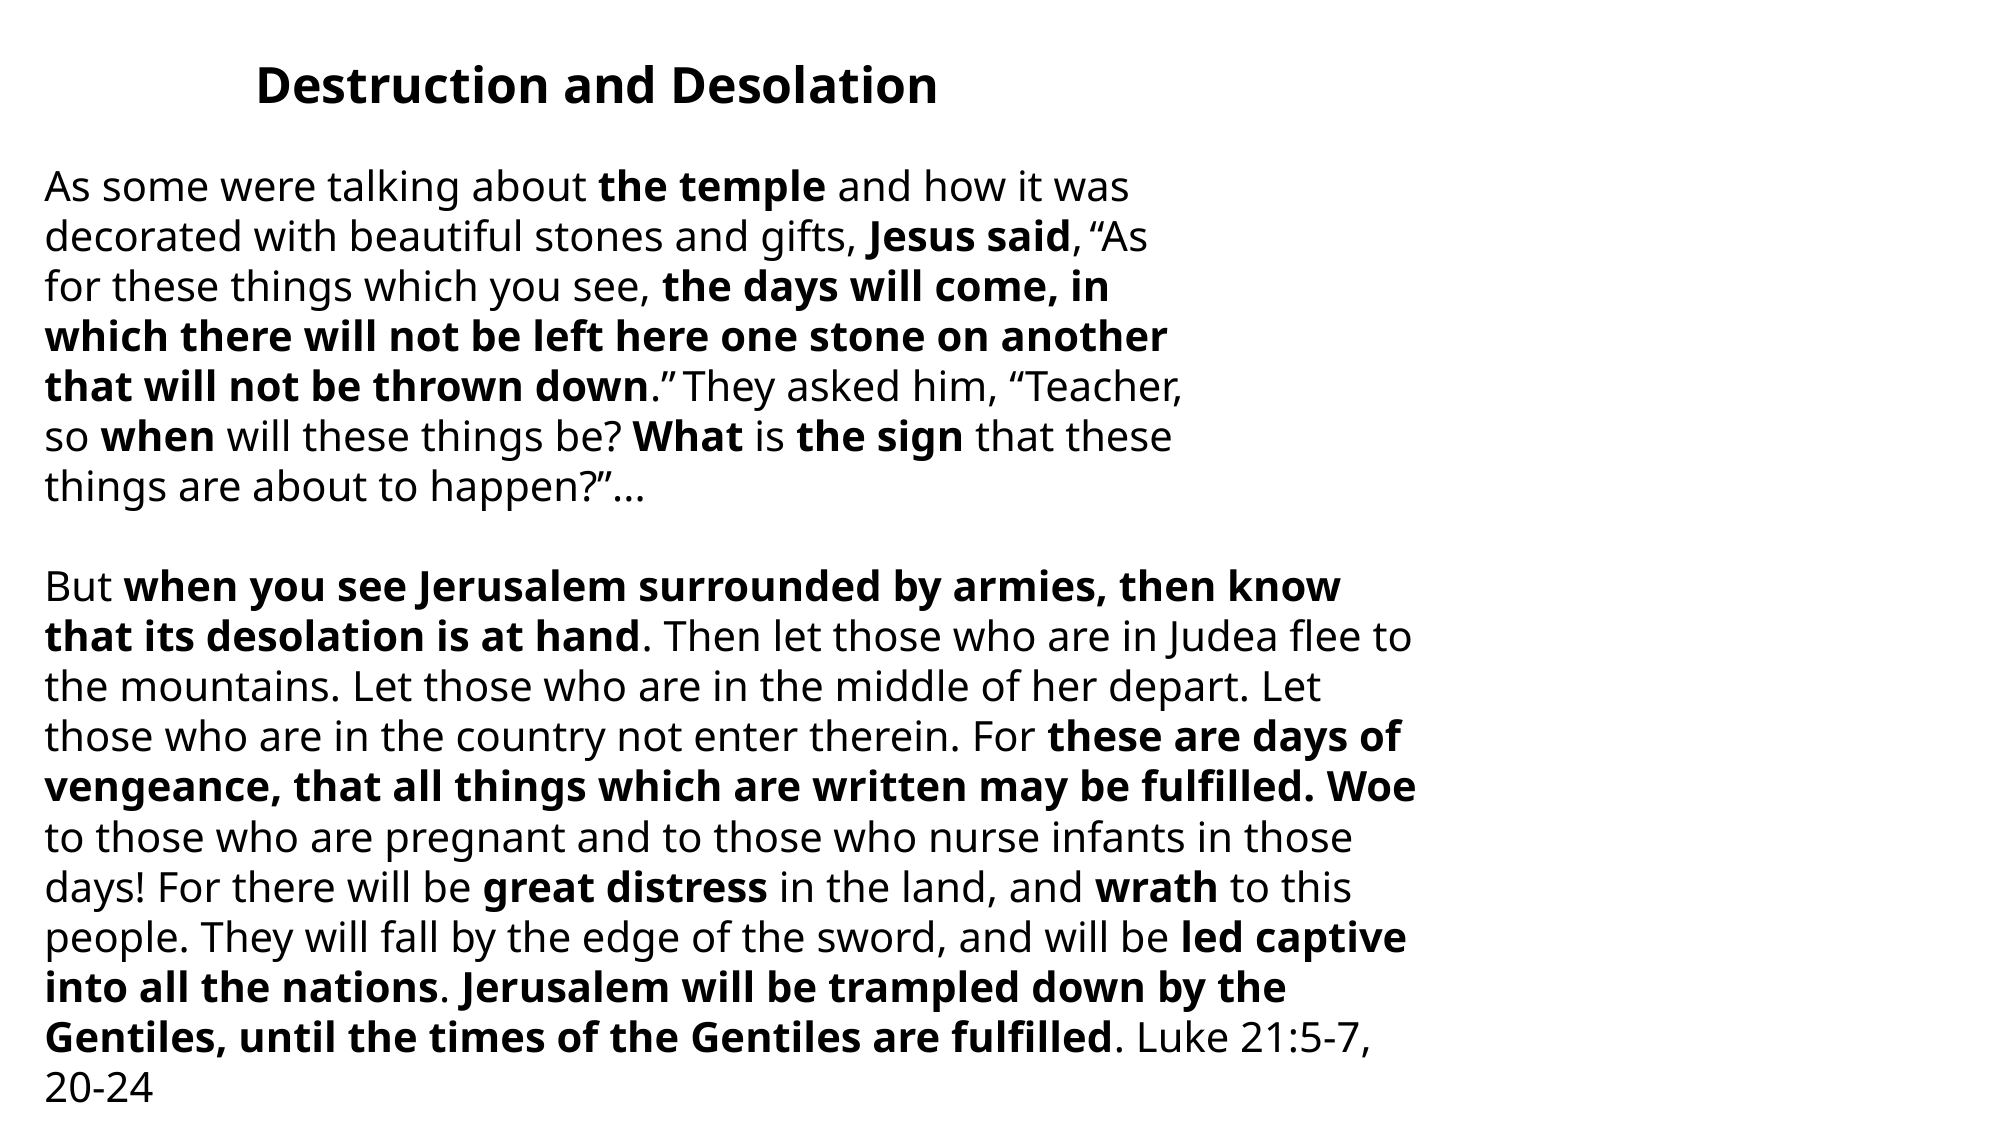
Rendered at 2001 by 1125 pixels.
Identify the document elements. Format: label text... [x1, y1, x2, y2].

text_box As some were talking about the temple and how it was decorated with beautiful stones and gifts, Jesus said, “As for these things which you see, the days will come, in which there will not be left here one stone on another that will not be thrown down.” They asked him, “Teacher, so when will these things be? What is the sign that these things are about to happen?”... But when you see Jerusalem surrounded by armies, then know that its desolation is at hand. Then let those who are in Judea flee to the mountains. Let those who are in the middle of her depart. Let those who are in the country not enter therein. For these are days of vengeance, that all things which are written may be fulfilled. Woe to those who are pregnant and to those who nurse infants in those days! For there will be great distress in the land, and wrath to this people. They will fall by the edge of the sword, and will be led captive into all the nations. Jerusalem will be trampled down by the Gentiles, until the times of the Gentiles are fulfilled. Luke 21:5-7, 20-24 [29, 152, 1446, 1118]
text_box Destruction and Desolation [240, 46, 955, 121]
